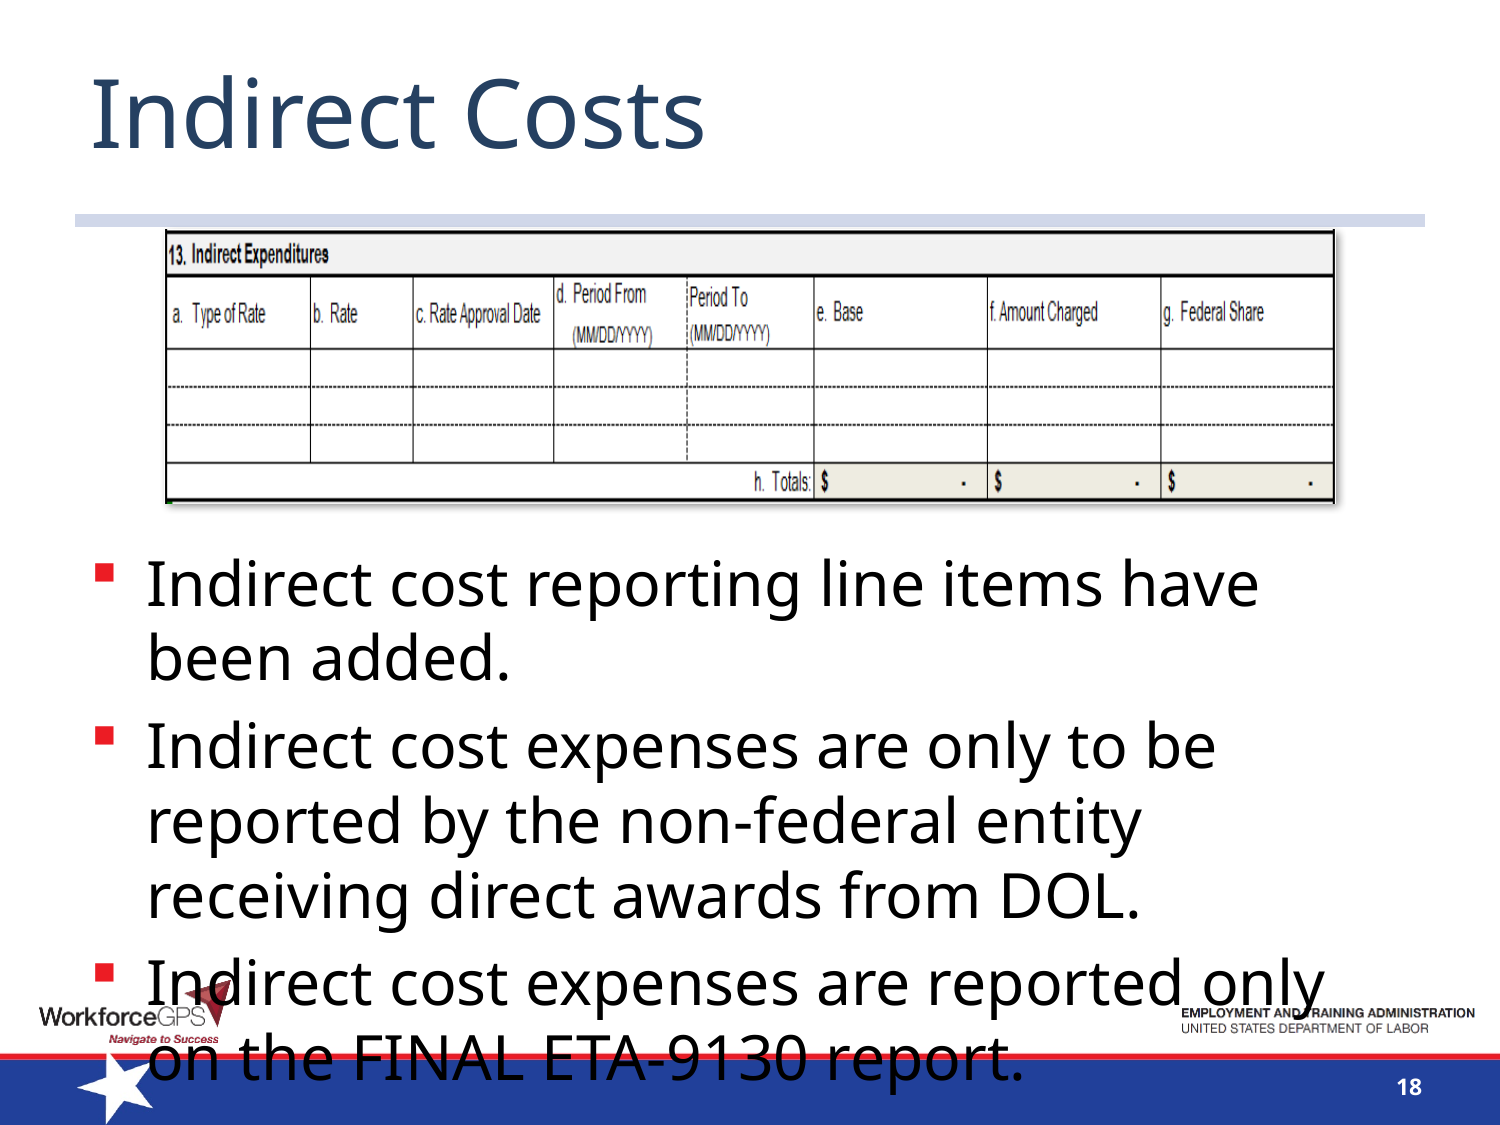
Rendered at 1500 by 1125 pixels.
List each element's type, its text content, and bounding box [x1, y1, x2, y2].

slide_number 17 [1087, 1058, 1438, 1119]
picture [0, 0, 1500, 1125]
title Indirect Costs [75, 16, 1425, 204]
list Indirect cost reporting line items have been added. Indirect cost expenses are only to be reported by the non-federal entity receiving direct awards from DOL. Indirect cost expenses are reported only on the FINAL ETA-9130 report. [75, 535, 1425, 980]
